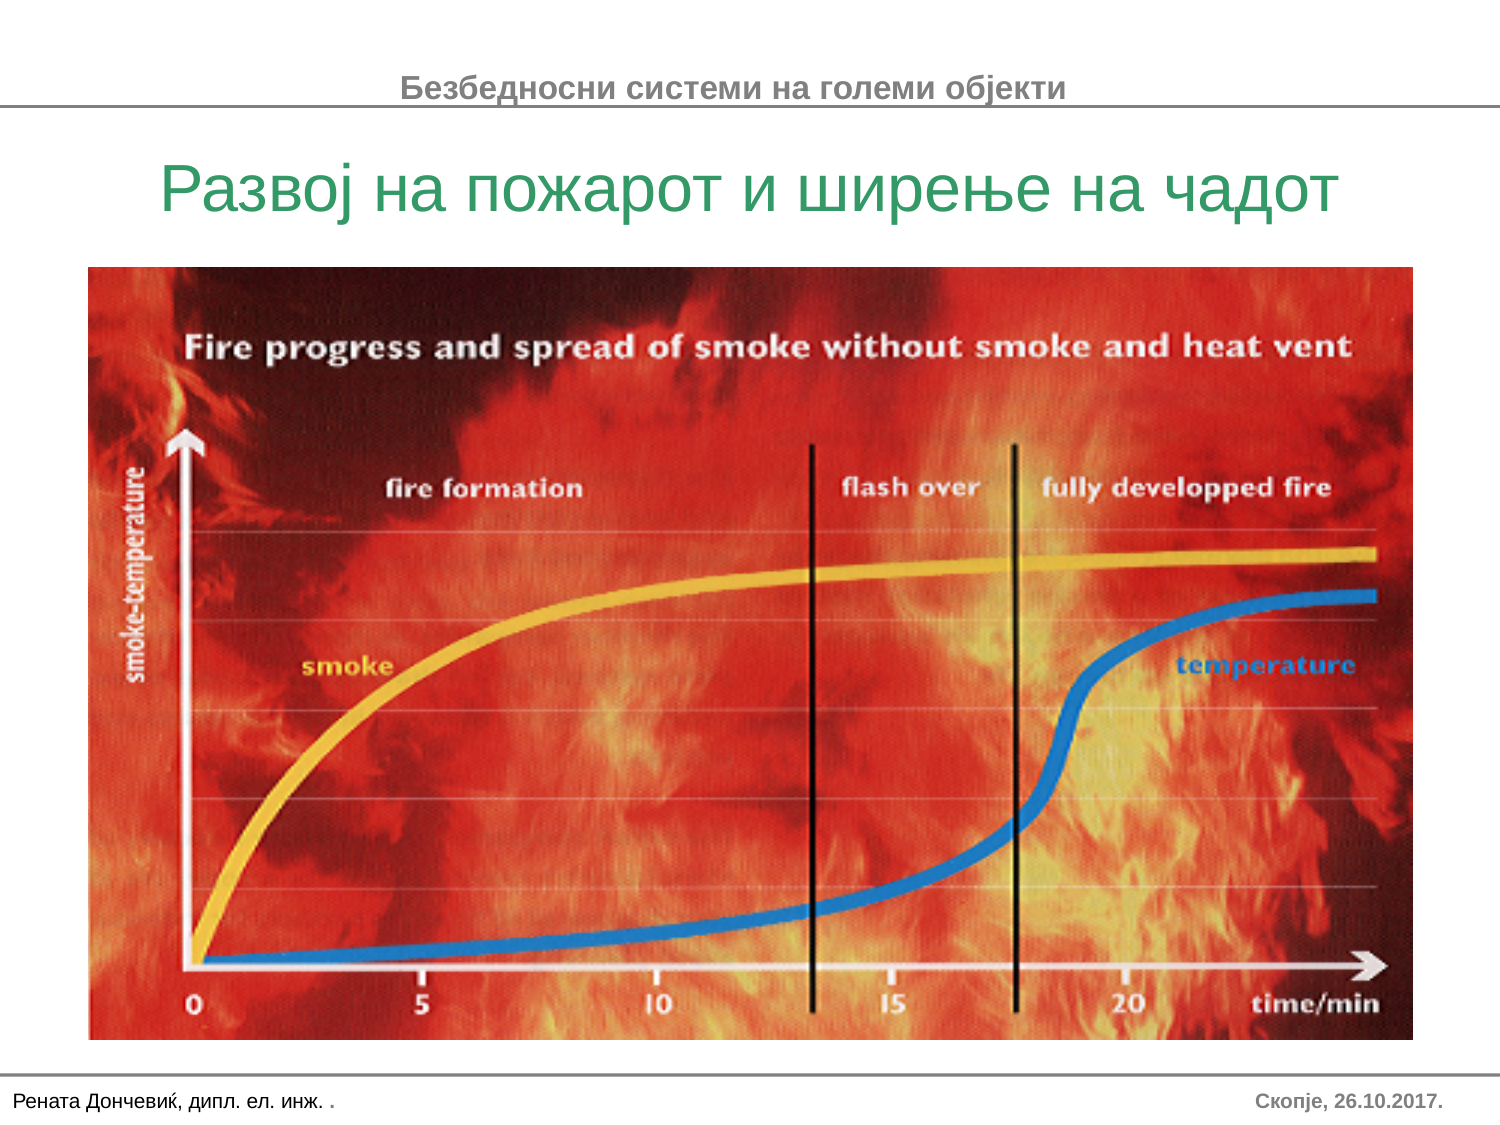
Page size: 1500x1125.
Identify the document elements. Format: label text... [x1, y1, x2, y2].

title Развој на пожарот и ширење на чадот [24, 113, 1476, 256]
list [88, 266, 1413, 1040]
